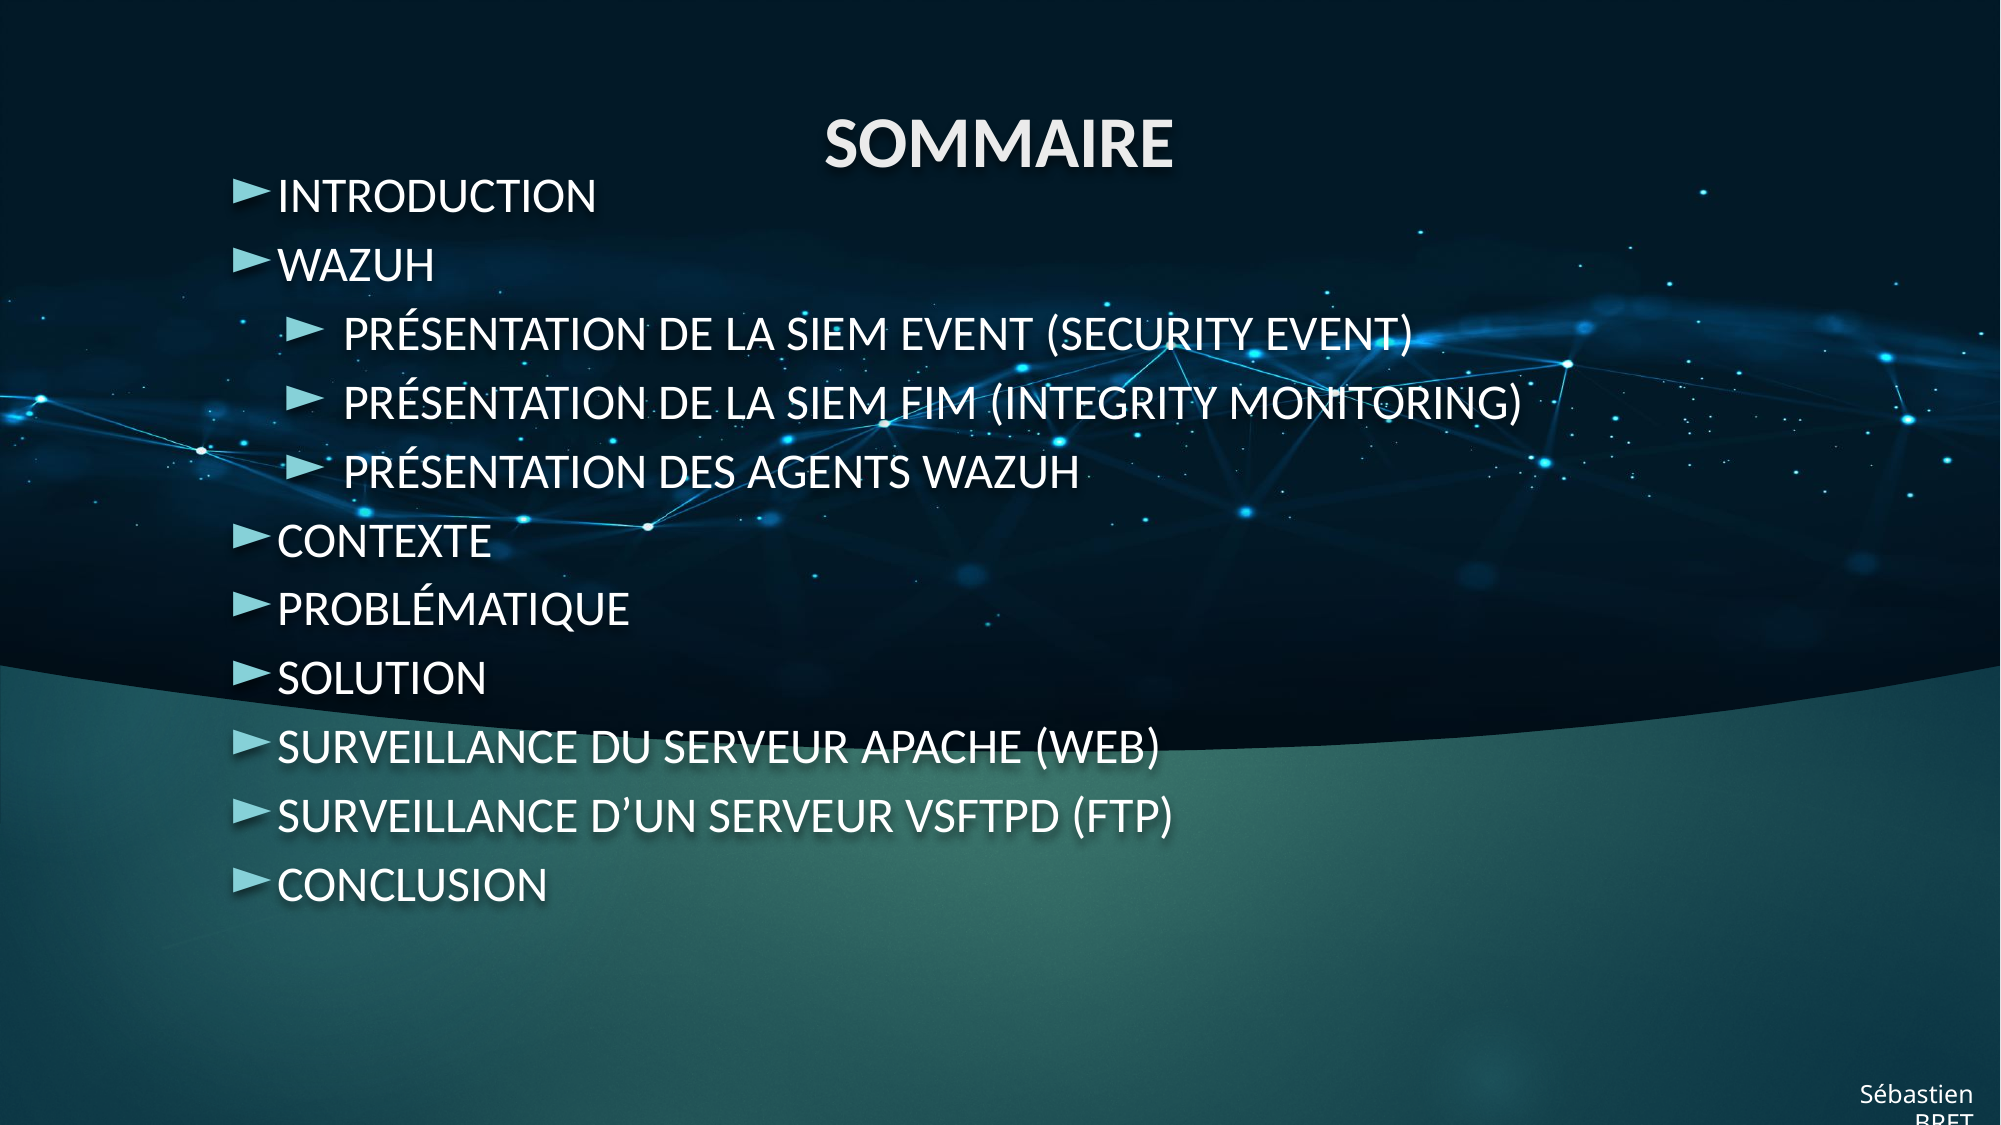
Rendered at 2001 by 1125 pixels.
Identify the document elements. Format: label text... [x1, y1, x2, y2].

list INTRODUCTION WAZUH PRÉSENTATION DE LA SIEM EVENT (SECURITY EVENT) PRÉSENTATION DE LA SIEM FIM (INTEGRITY MONITORING) PRÉSENTATION DES AGENTS WAZUH CONTEXTE PROBLÉMATIQUE SOLUTION SURVEILLANCE DU SERVEUR APACHE (WEB) SURVEILLANCE D’UN SERVEUR VSFTPD (FTP) CONCLUSION [206, 835, 1674, 1073]
text_box Sébastien BRET [1784, 1070, 1989, 1125]
picture [0, 0, 2001, 1125]
